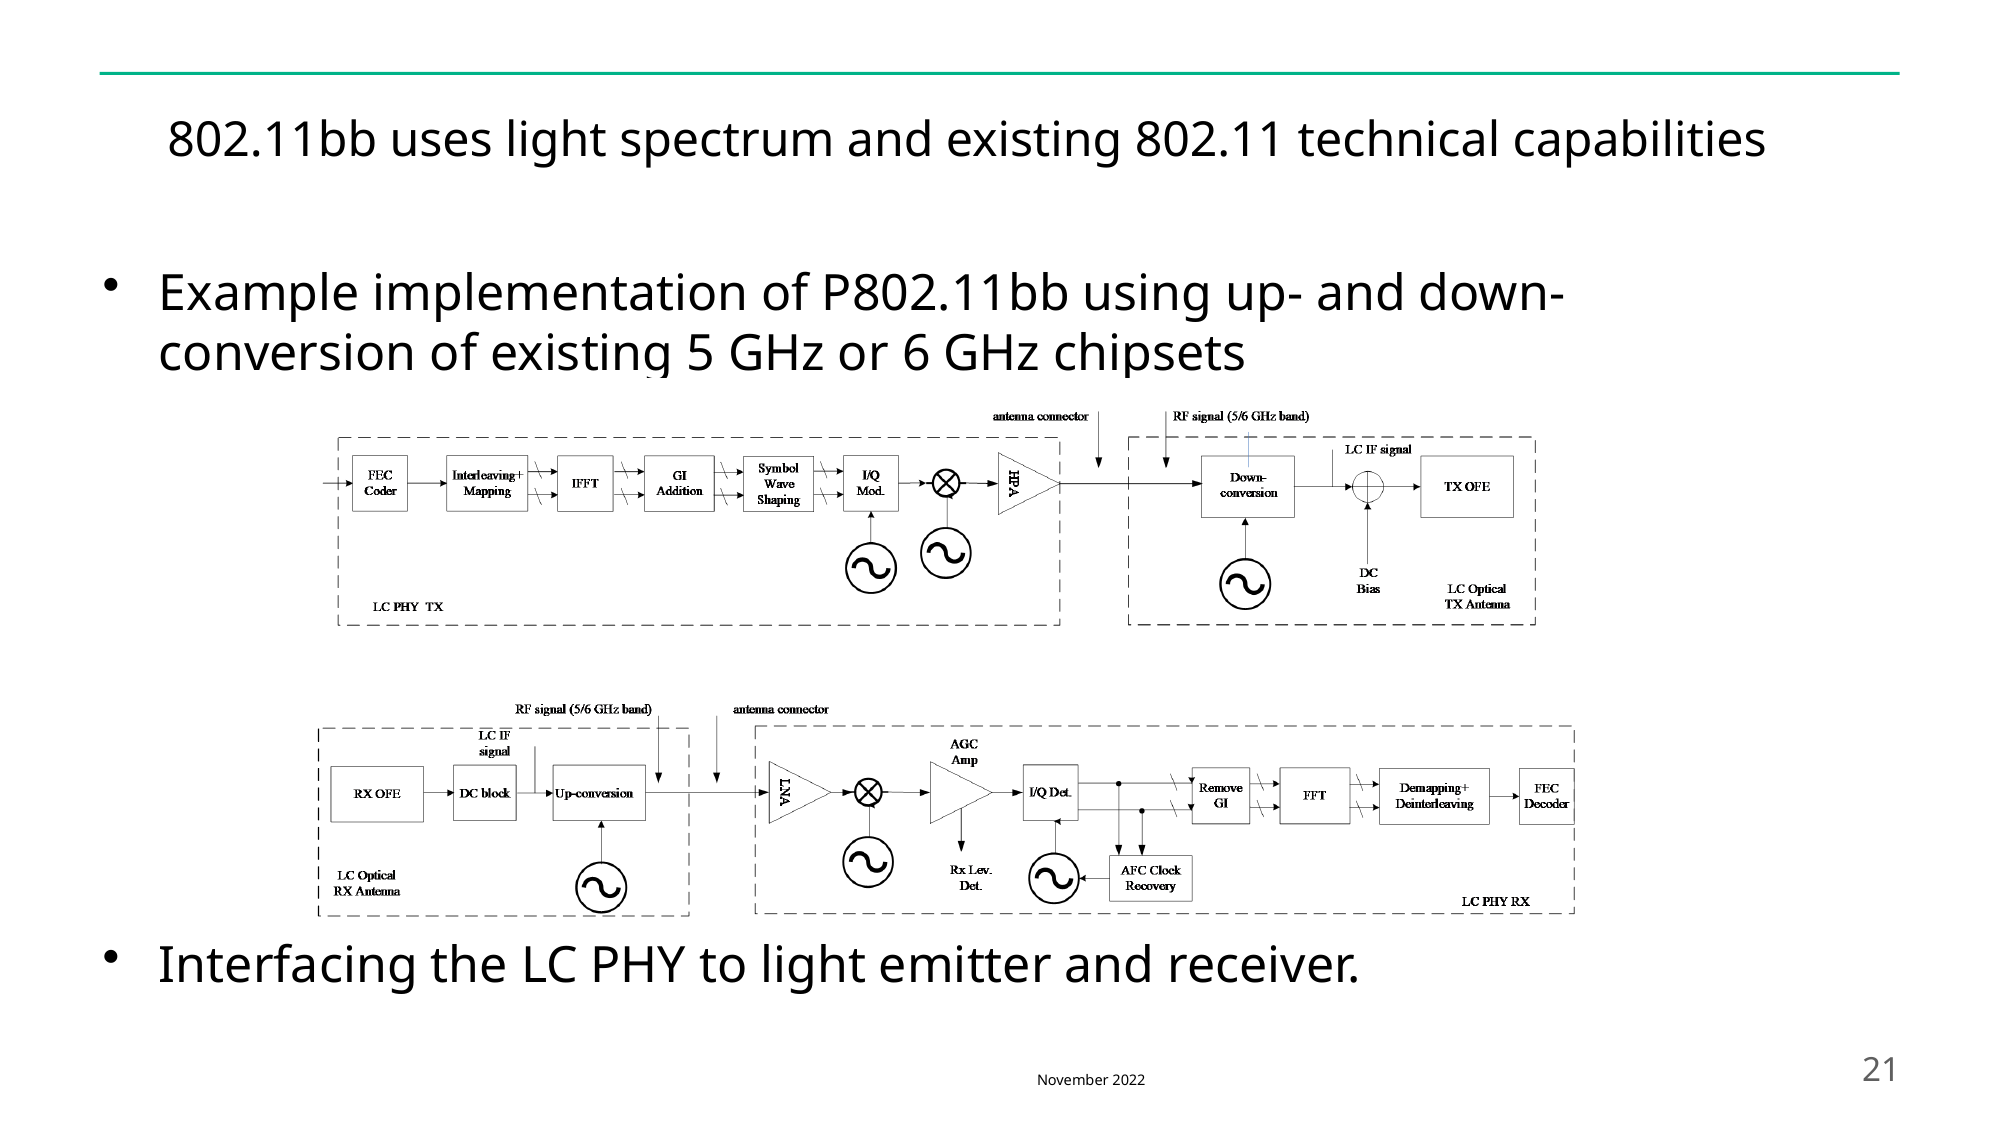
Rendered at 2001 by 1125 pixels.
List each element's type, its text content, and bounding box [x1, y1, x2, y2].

title 802.11bb uses light spectrum and existing 802.11 technical capabilities [18, 114, 1919, 203]
slide_number 21 [1812, 1054, 1900, 1093]
text_box Example implementation of P802.11bb using up- and down-conversion of existing 5 GHz or 6 GHz chipsets Interfacing the LC PHY to light emitter and receiver. [87, 253, 1800, 1055]
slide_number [1009, 1054, 1173, 1089]
picture [312, 378, 1575, 929]
